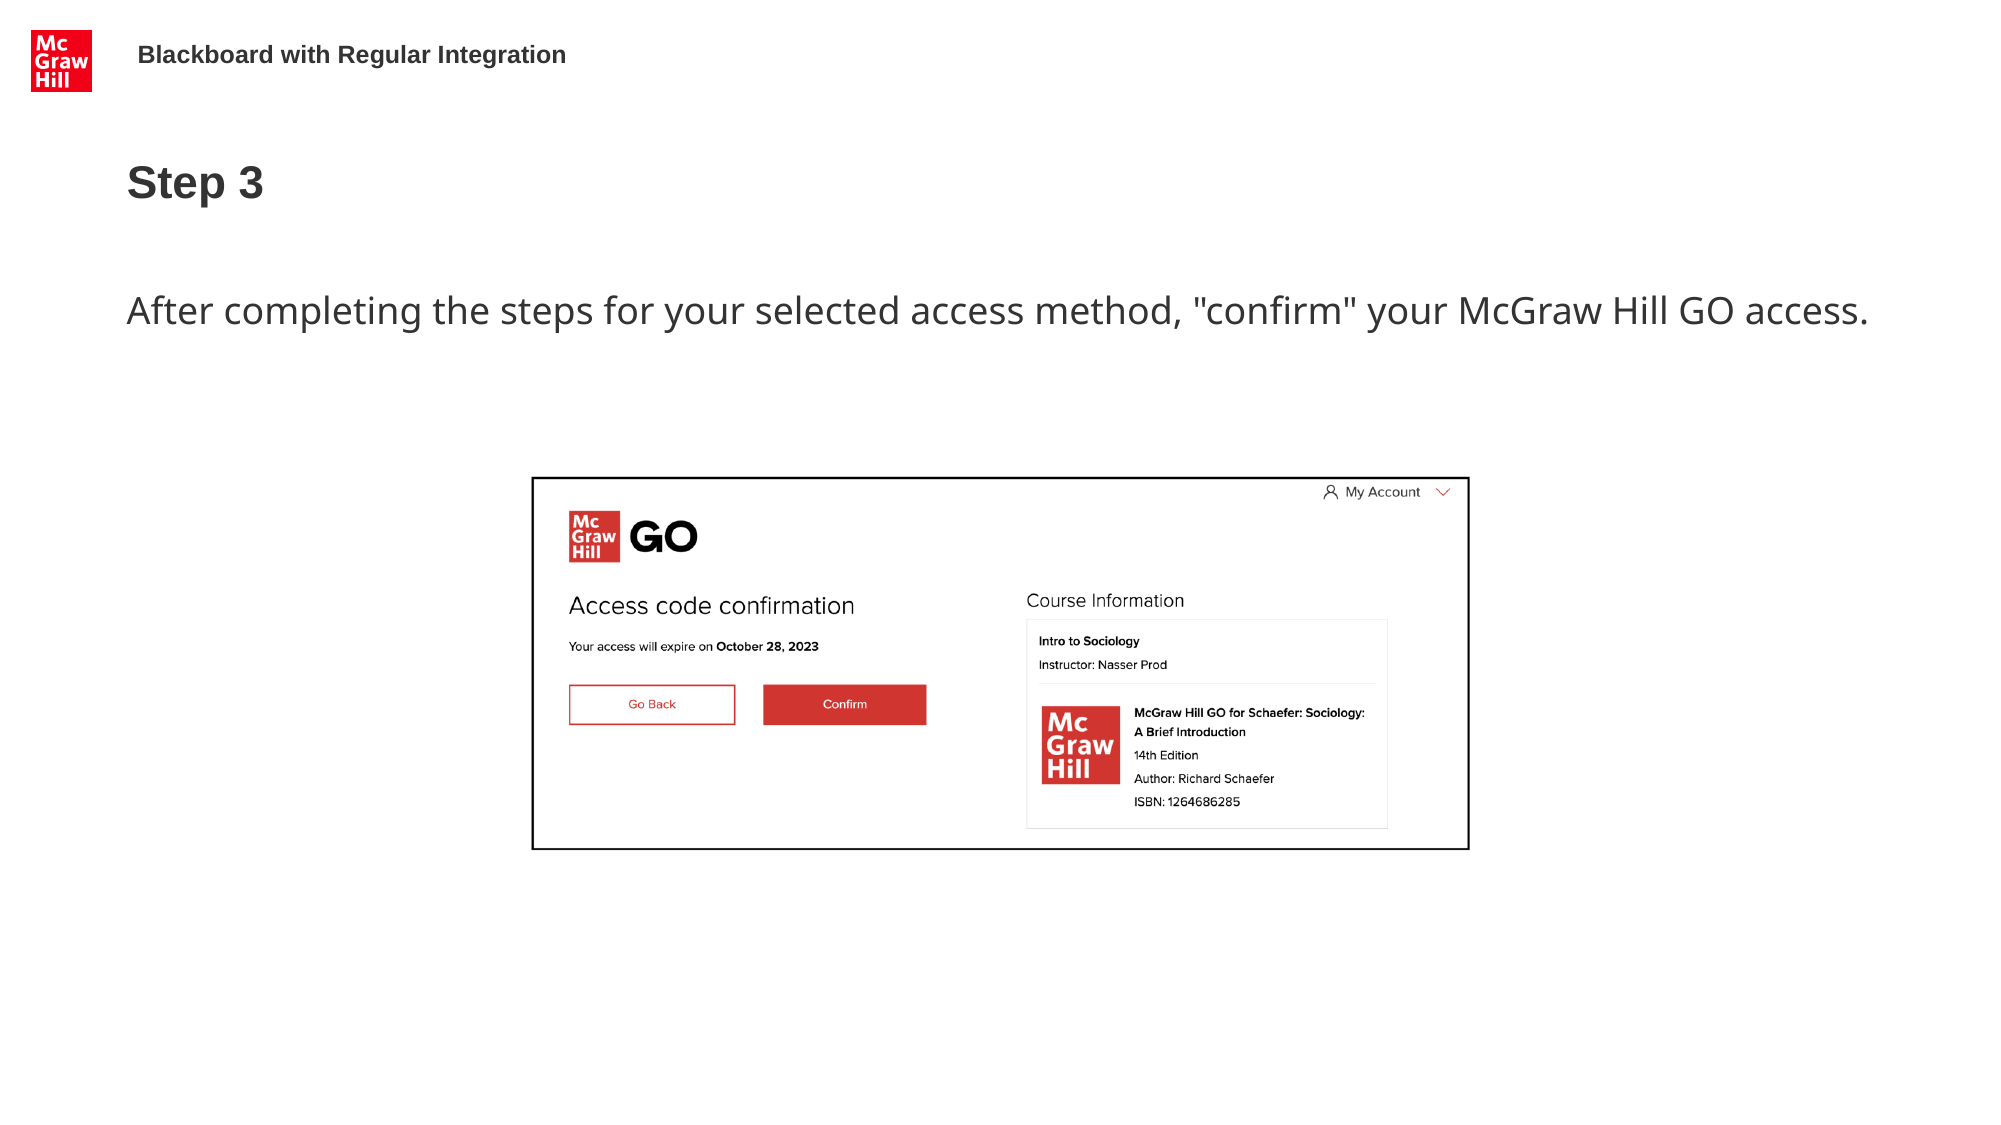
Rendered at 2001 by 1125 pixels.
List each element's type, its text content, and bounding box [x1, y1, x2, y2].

text_box Blackboard with Regular Integration [123, 31, 928, 91]
title Step 3 [111, 74, 1837, 284]
picture [529, 475, 1471, 851]
text_box After completing the steps for your selected access method, "confirm" your McGraw Hill GO access. [111, 284, 1888, 1003]
